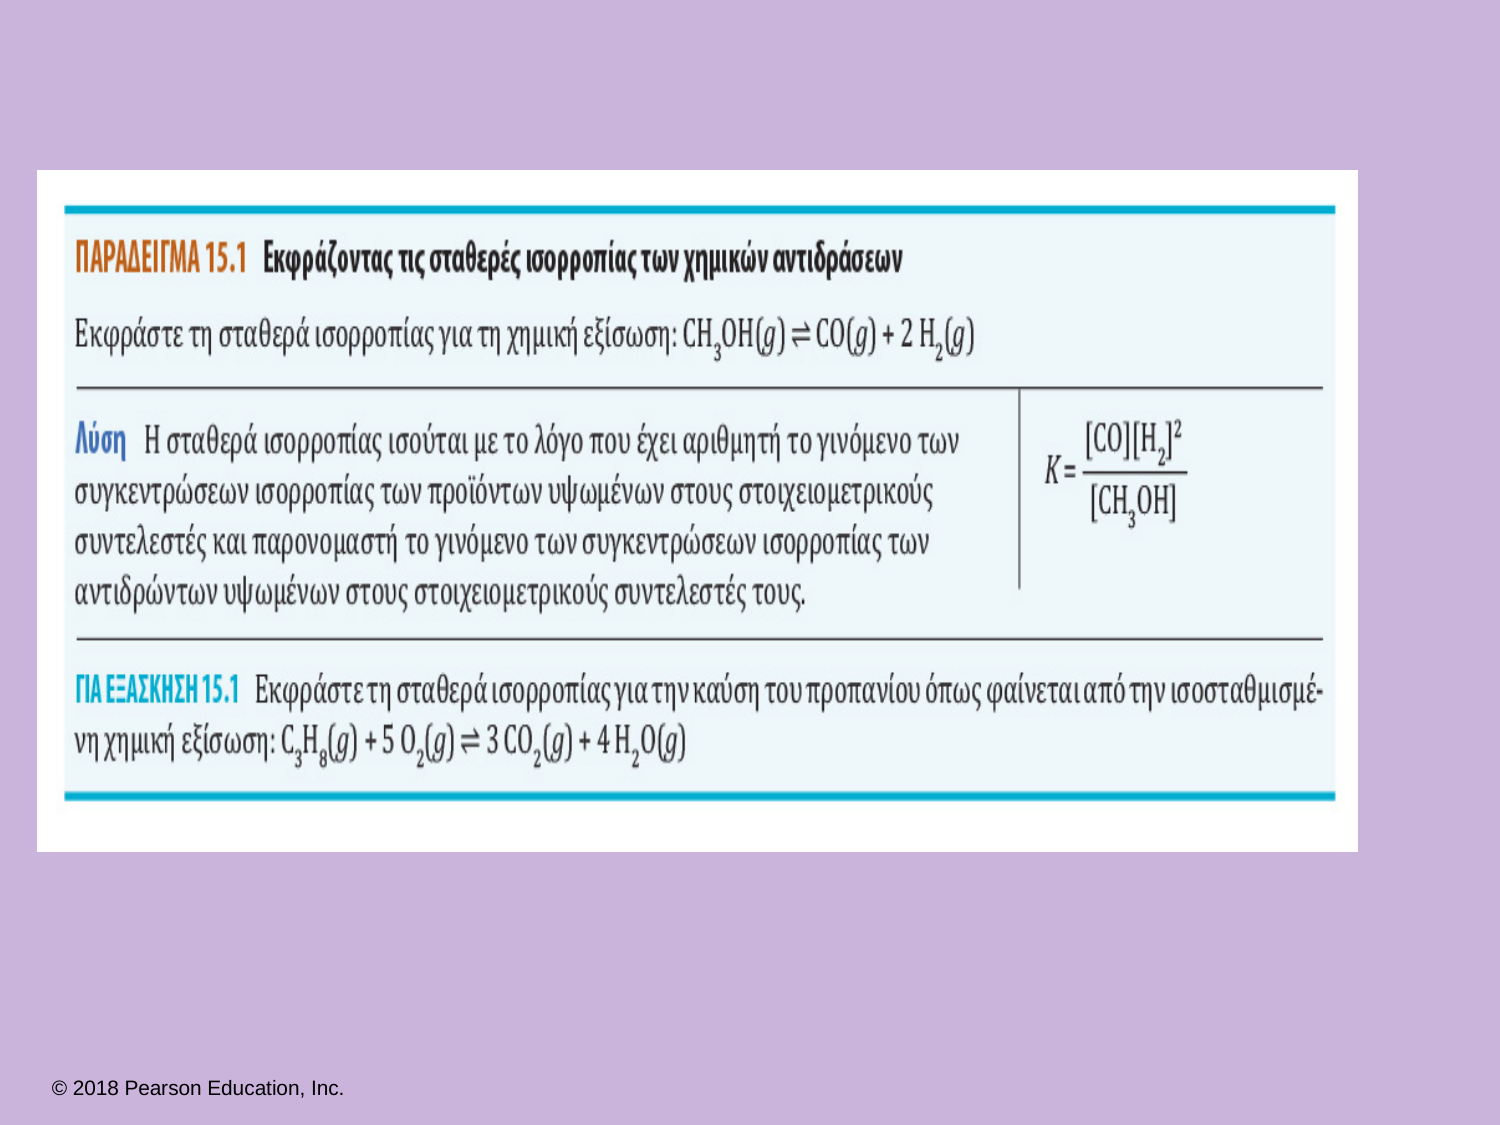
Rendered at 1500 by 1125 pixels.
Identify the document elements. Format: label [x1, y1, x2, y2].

picture [36, 169, 1358, 853]
